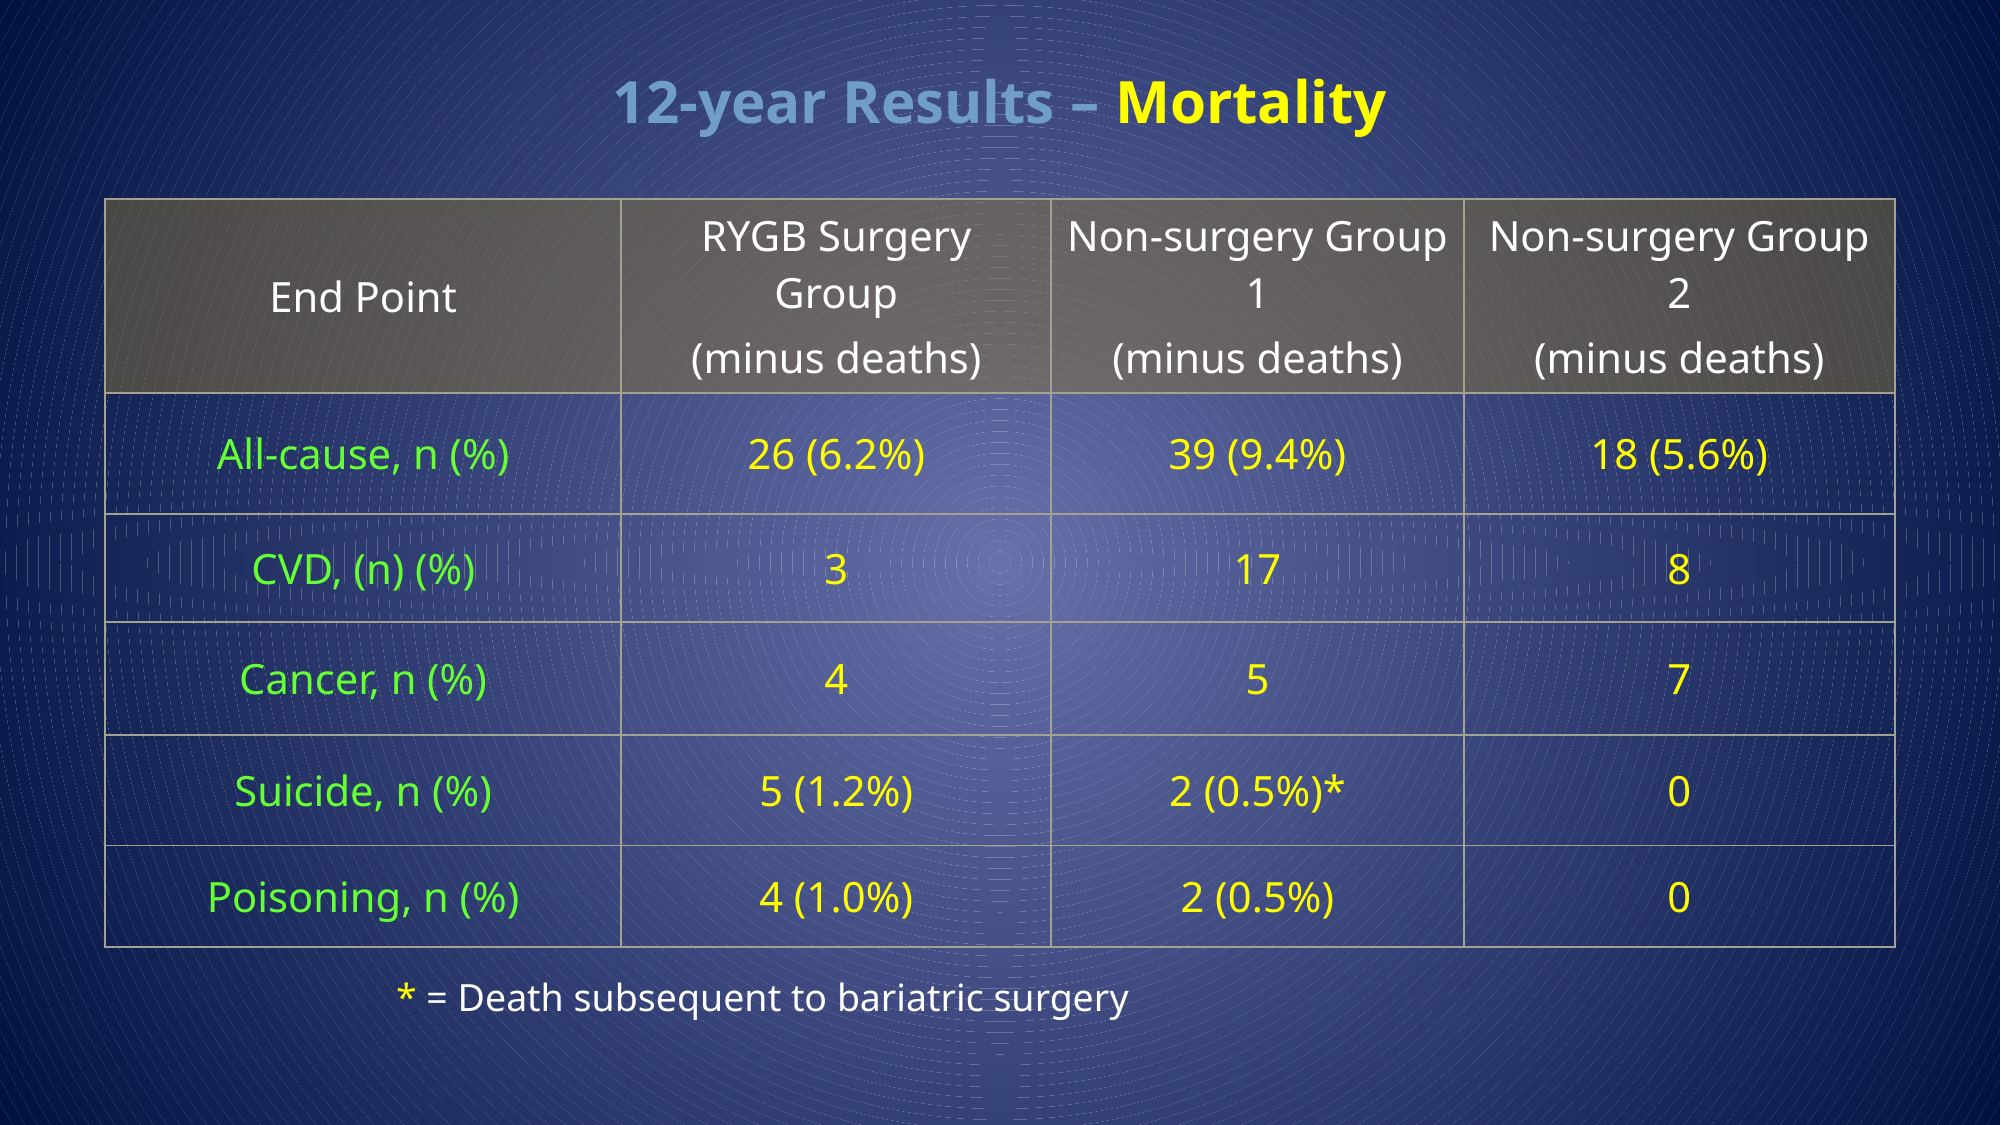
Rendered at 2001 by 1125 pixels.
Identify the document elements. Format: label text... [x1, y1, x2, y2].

table_cell 3 [622, 515, 1050, 621]
table_cell 5 [1052, 623, 1463, 734]
text_box * = Death subsequent to bariatric surgery [381, 967, 1428, 1027]
table_cell 5 (1.2%) [622, 736, 1050, 845]
table_cell CVD, (n) (%) [106, 515, 620, 621]
table_cell 2 (0.5%)* [1052, 736, 1463, 845]
table_header End Point [106, 200, 620, 392]
table_cell 0 [1465, 736, 1894, 845]
table_cell Cancer, n (%) [106, 623, 620, 734]
table_header Non-surgery Group 1 (minus deaths) [1052, 200, 1463, 392]
table_cell 2 (0.5%) [1052, 846, 1463, 946]
table_cell Suicide, n (%) [106, 736, 620, 845]
table_cell 8 [1465, 515, 1894, 621]
table_header RYGB Surgery Group (minus deaths) [622, 200, 1050, 392]
table_header Non-surgery Group 2 (minus deaths) [1465, 200, 1894, 392]
table_cell All-cause, n (%) [106, 394, 620, 513]
table_cell Poisoning, n (%) [106, 846, 620, 946]
table_cell 7 [1465, 623, 1894, 734]
title 12-year Results – Mortality [362, 65, 1638, 160]
table_cell 26 (6.2%) [622, 394, 1050, 513]
table_cell 18 (5.6%) [1465, 394, 1894, 513]
table_cell 17 [1052, 515, 1463, 621]
table_cell 39 (9.4%) [1052, 394, 1463, 513]
table_cell 4 (1.0%) [622, 846, 1050, 946]
table_cell 4 [622, 623, 1050, 734]
table_cell 0 [1465, 846, 1894, 946]
